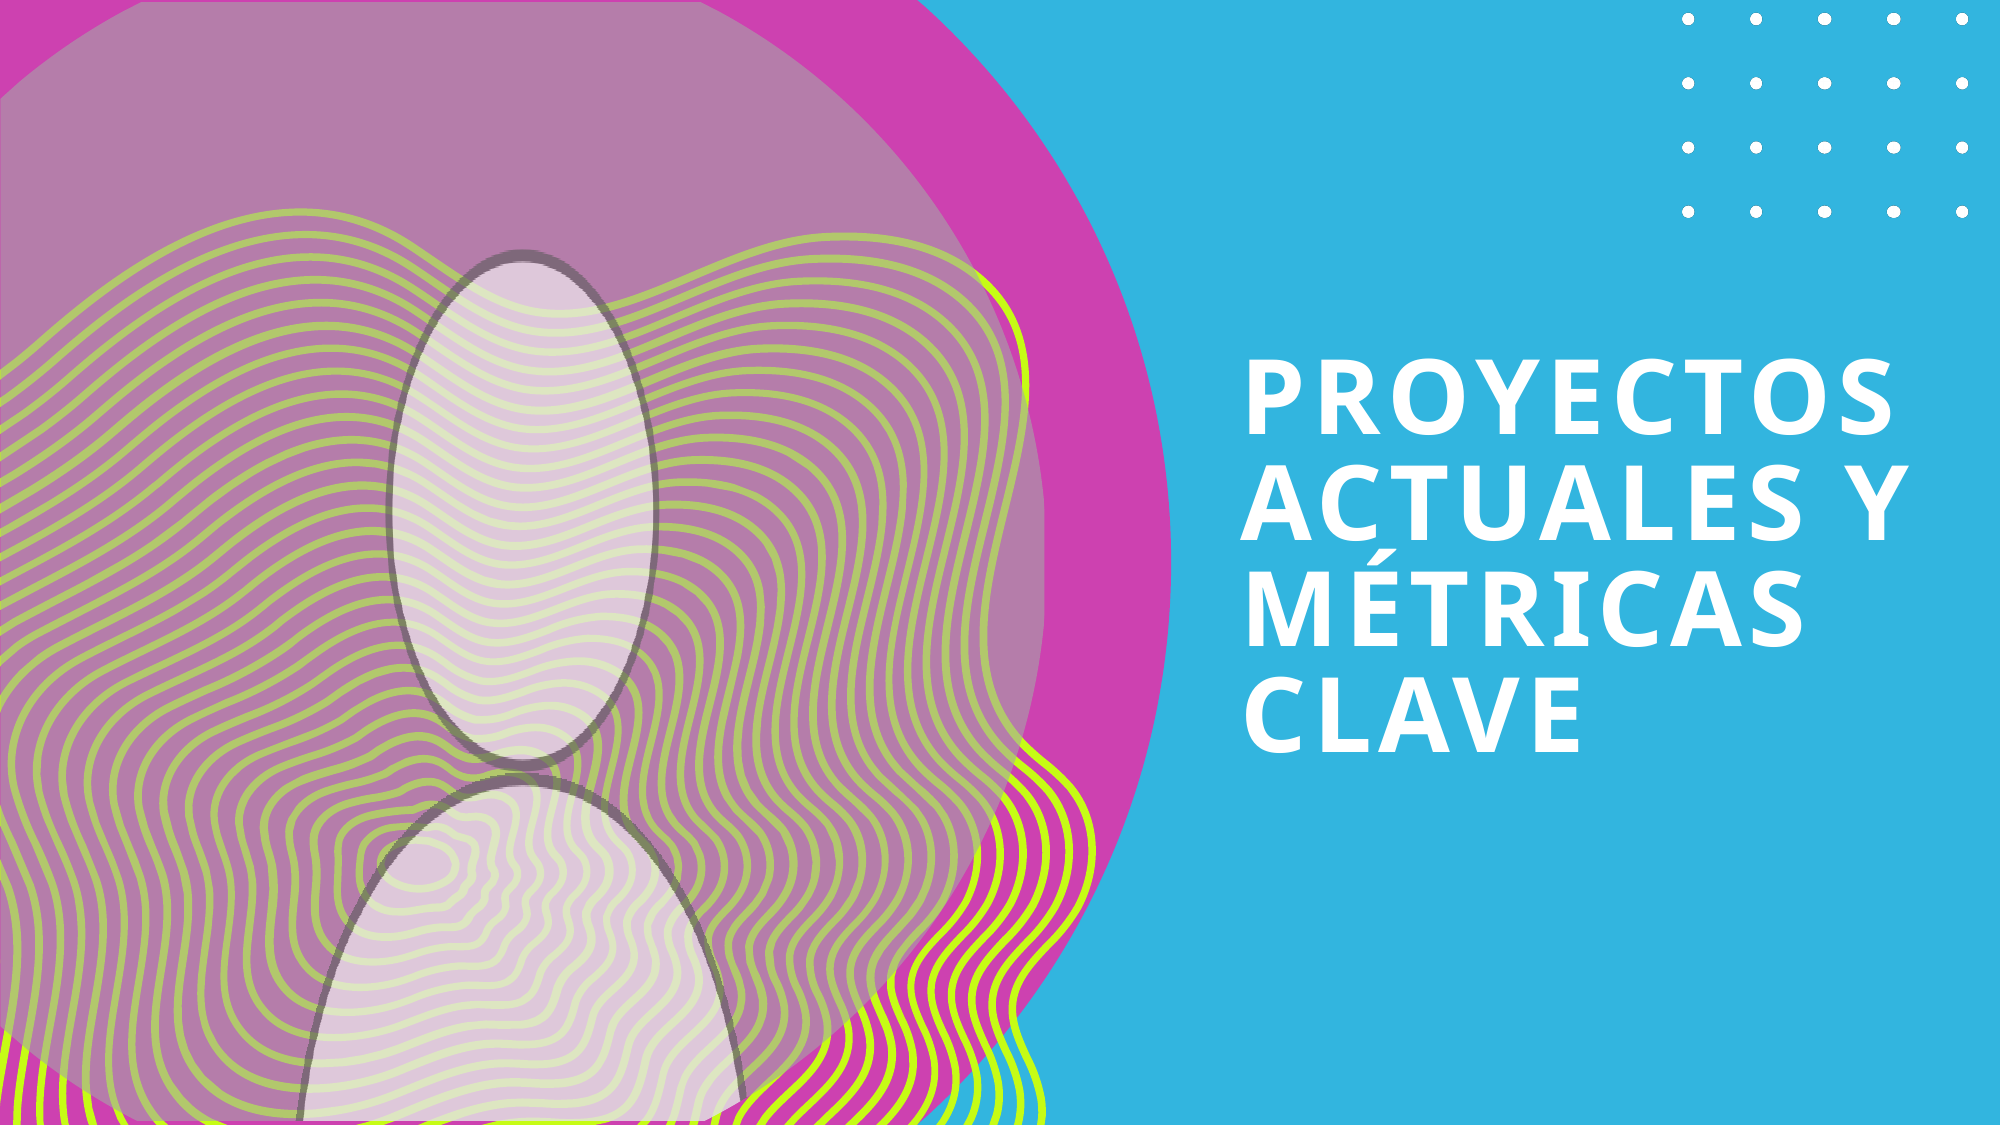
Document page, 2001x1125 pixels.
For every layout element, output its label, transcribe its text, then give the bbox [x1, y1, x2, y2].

picture [1682, 0, 2000, 218]
picture [0, 0, 1047, 1125]
title PROYECTOS ACTUALES Y MÉTRICAS CLAVE [1240, 111, 1990, 1013]
